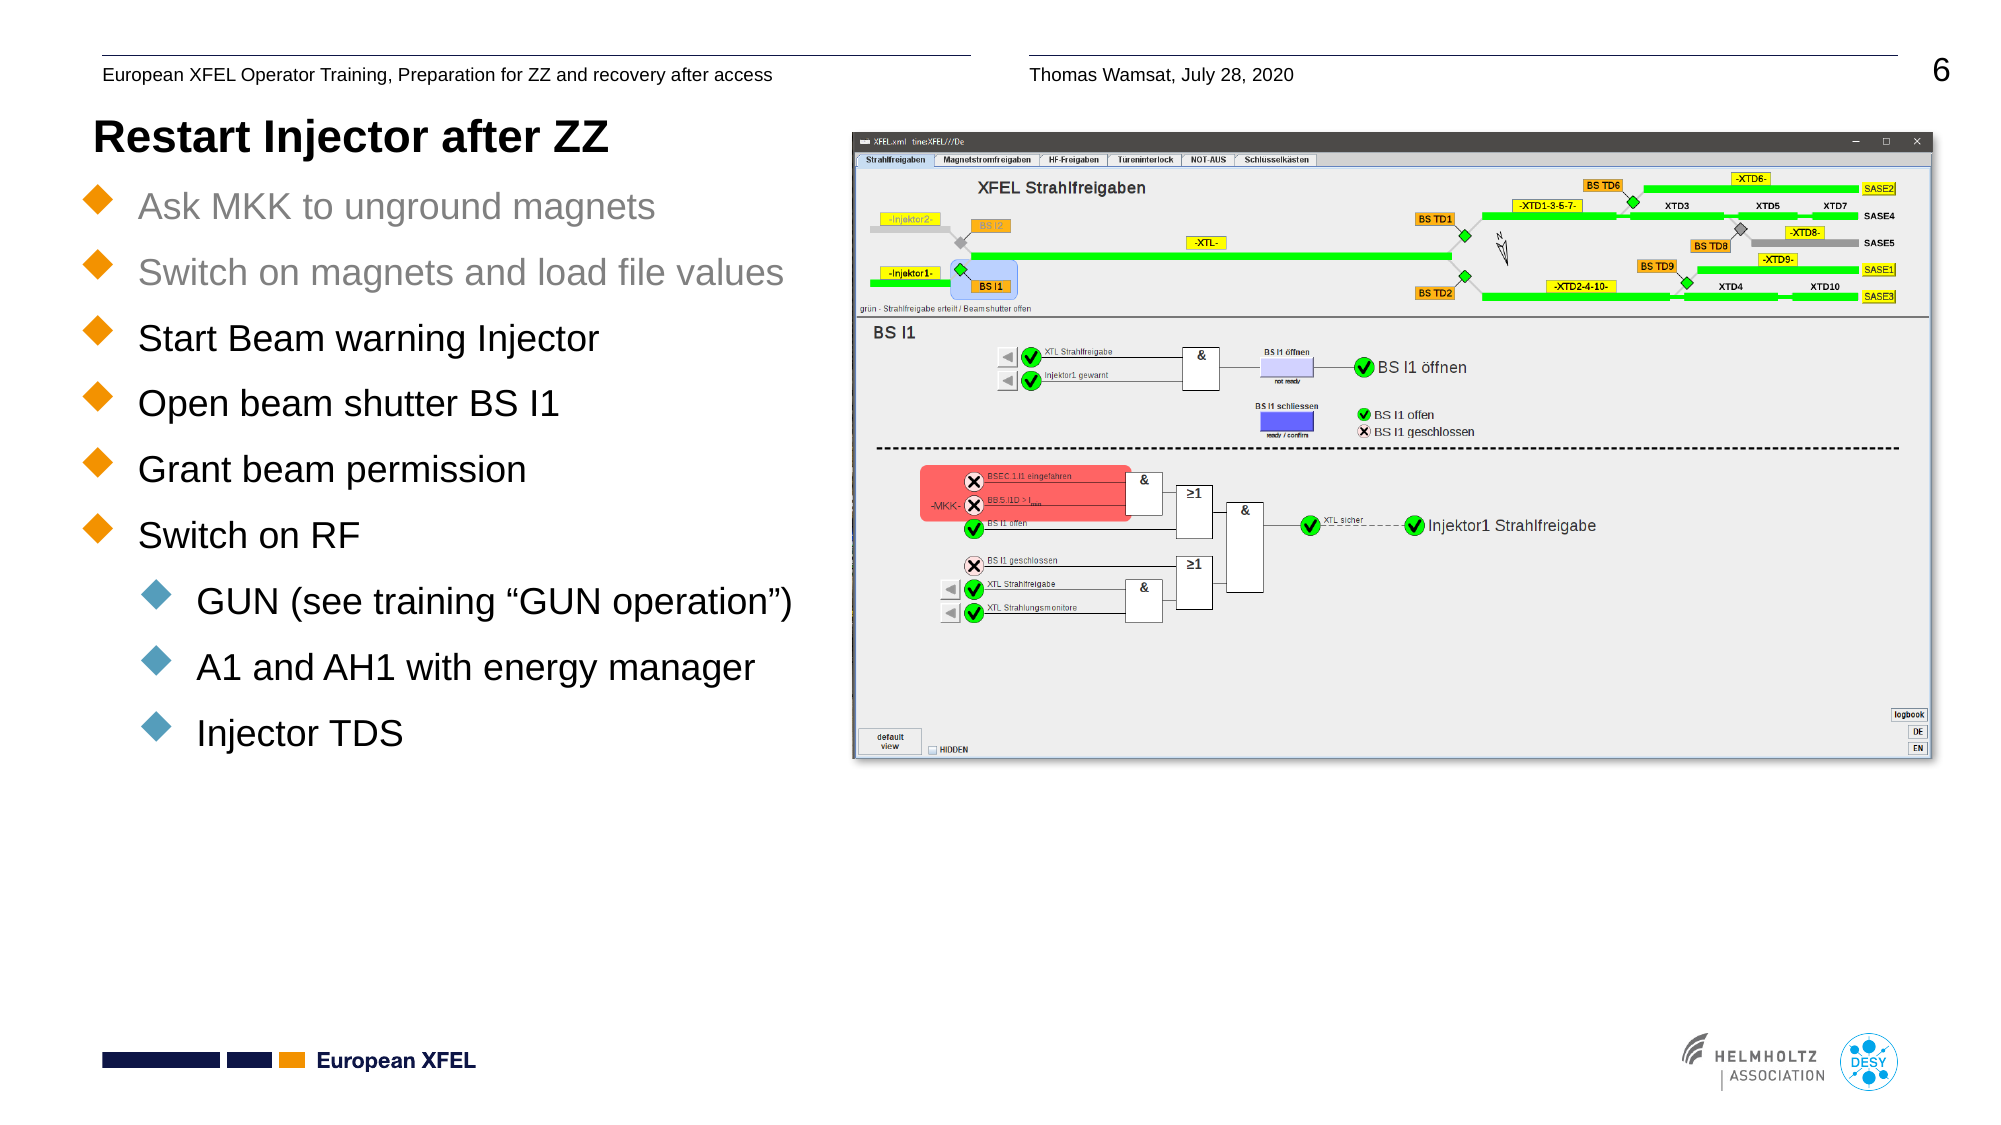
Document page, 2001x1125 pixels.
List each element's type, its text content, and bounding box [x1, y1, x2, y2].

picture [1840, 1033, 1898, 1091]
text_box Restart Injector after ZZ [92, 102, 1891, 162]
picture [852, 132, 1933, 759]
text_box Ask MKK to unground magnets Switch on magnets and load file values Start Beam warning Injector Open beam shutter BS I1 Grant beam permission Switch on RF GUN (see training “GUN operation”) A1 and AH1 with energy manager Injector TDS [79, 181, 864, 1047]
picture [1682, 1033, 1824, 1091]
